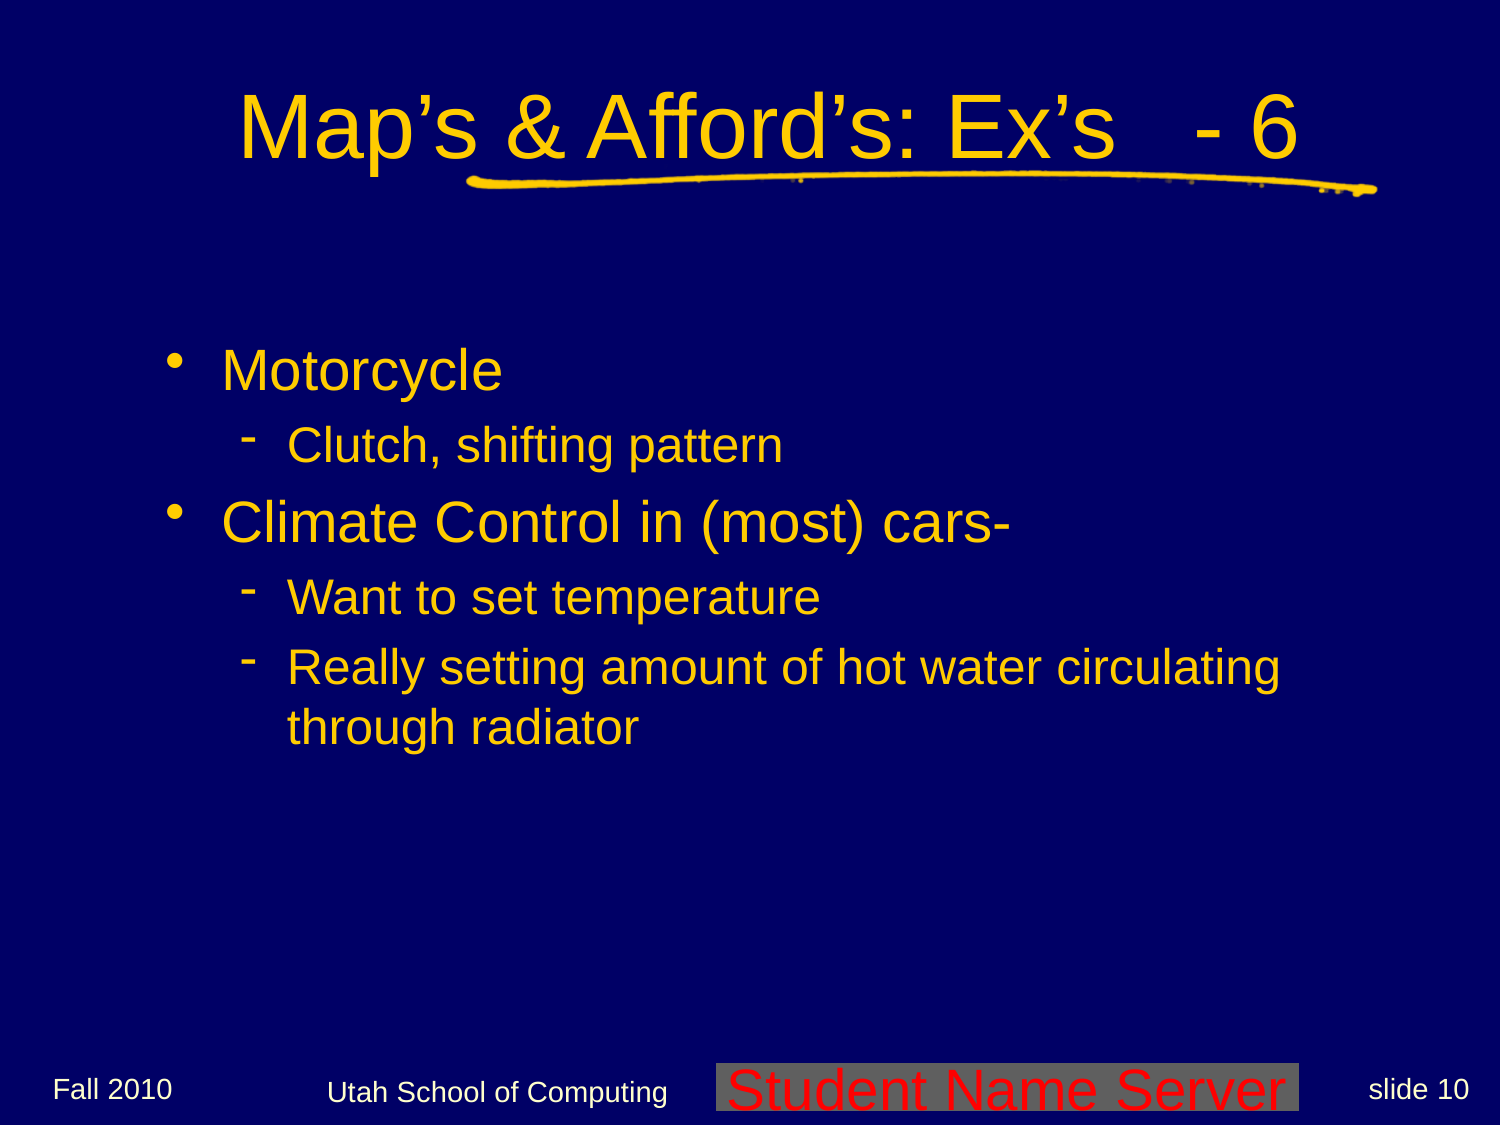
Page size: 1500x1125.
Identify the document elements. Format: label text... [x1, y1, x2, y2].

title Map’s & Afford’s: Ex’s - 6 [0, 27, 1318, 216]
slide_number Fall 2010 [37, 1062, 326, 1113]
picture [1318, 164, 1400, 203]
list Motorcycle Clutch, shifting pattern Climate Control in (most) cars- Want to set temperature Really setting amount of hot water circulating through radiator [149, 324, 1452, 988]
